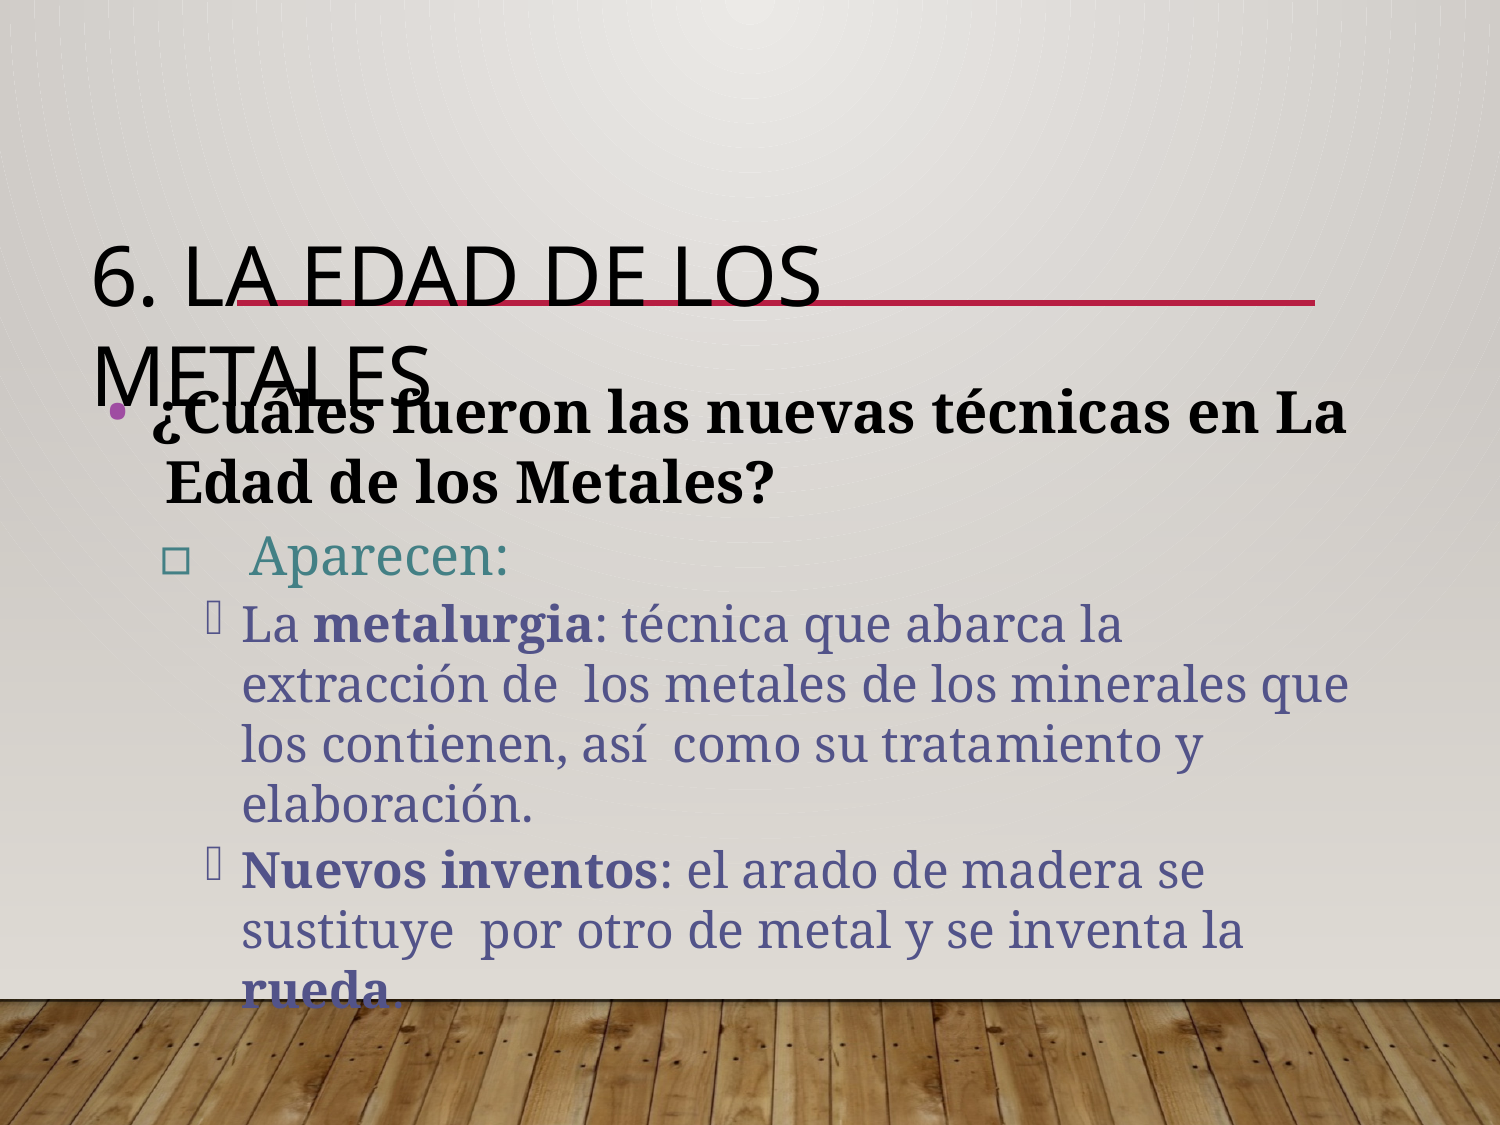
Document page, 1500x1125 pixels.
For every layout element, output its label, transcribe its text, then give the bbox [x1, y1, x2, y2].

title 6. LA EDAD DE LOS METALES [87, 220, 1189, 423]
text_box ¿Cuáles fueron las nuevas técnicas en La Edad de los Metales? ▫ Aparecen: La metalurgia: técnica que abarca la extracción de los metales de los minerales que los contienen, así como su tratamiento y elaboración. Nuevos inventos: el arado de madera se sustituye por otro de metal y se inventa la rueda. [105, 372, 1386, 1019]
picture [0, 999, 1500, 1125]
